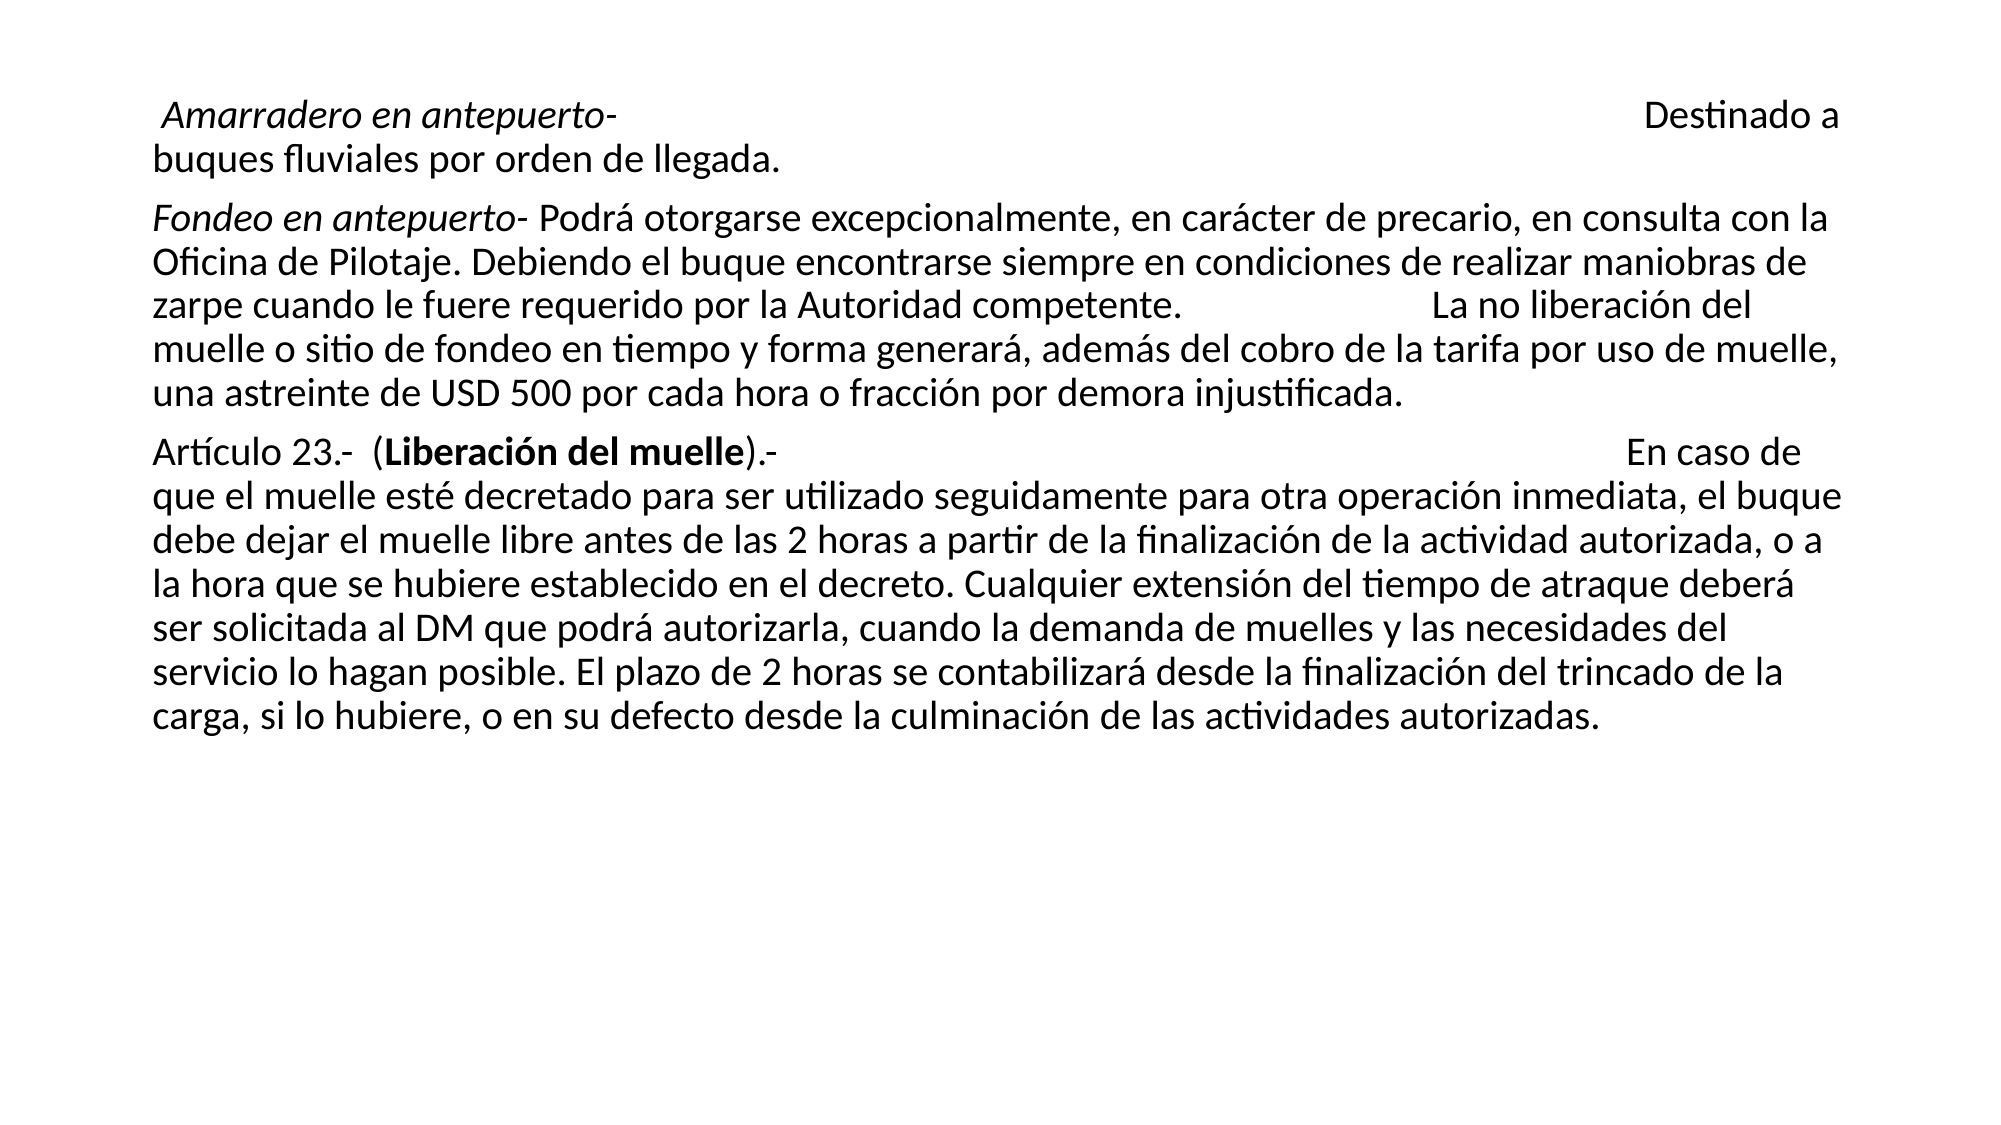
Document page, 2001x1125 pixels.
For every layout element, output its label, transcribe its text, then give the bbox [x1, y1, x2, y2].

list Amarradero en antepuerto- Destinado a buques fluviales por orden de llegada. Fondeo en antepuerto- Podrá otorgarse excepcionalmente, en carácter de precario, en consulta con la Oficina de Pilotaje. Debiendo el buque encontrarse siempre en condiciones de realizar maniobras de zarpe cuando le fuere requerido por la Autoridad competente. La no liberación del muelle o sitio de fondeo en tiempo y forma generará, además del cobro de la tarifa por uso de muelle, una astreinte de USD 500 por cada hora o fracción por demora injustificada. Artículo 23.- (Liberación del muelle).- En caso de que el muelle esté decretado para ser utilizado seguidamente para otra operación inmediata, el buque debe dejar el muelle libre antes de las 2 horas a partir de la finalización de la actividad autorizada, o a la hora que se hubiere establecido en el decreto. Cualquier extensión del tiempo de atraque deberá ser solicitada al DM que podrá autorizarla, cuando la demanda de muelles y las necesidades del servicio lo hagan posible. El plazo de 2 horas se contabilizará desde la finalización del trincado de la carga, si lo hubiere, o en su defecto desde la culminación de las actividades autorizadas. [137, 85, 1863, 800]
